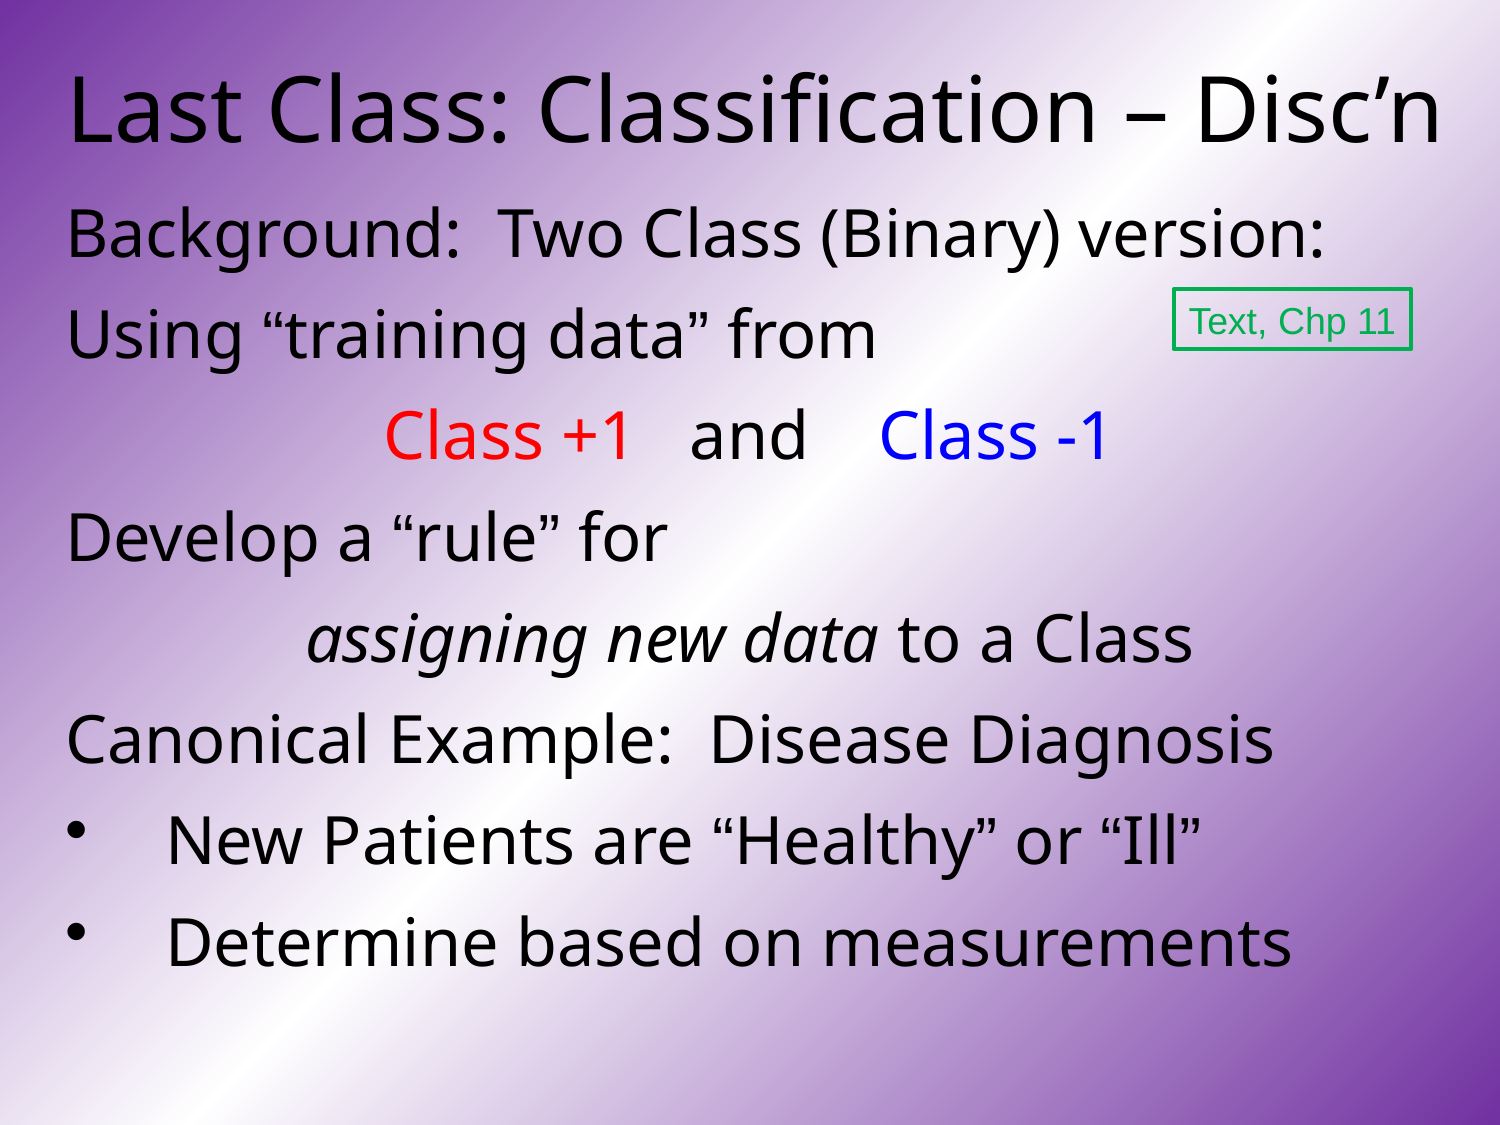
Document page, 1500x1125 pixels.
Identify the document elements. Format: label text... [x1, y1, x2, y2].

list Background: Two Class (Binary) version: Using “training data” from Class +1 and Class -1 Develop a “rule” for assigning new data to a Class Canonical Example: Disease Diagnosis New Patients are “Healthy” or “Ill” Determine based on measurements [50, 174, 1450, 1050]
title Last Class: Classification – Disc’n [50, 37, 1463, 175]
text_box Text, Chp 11 [1173, 289, 1412, 350]
